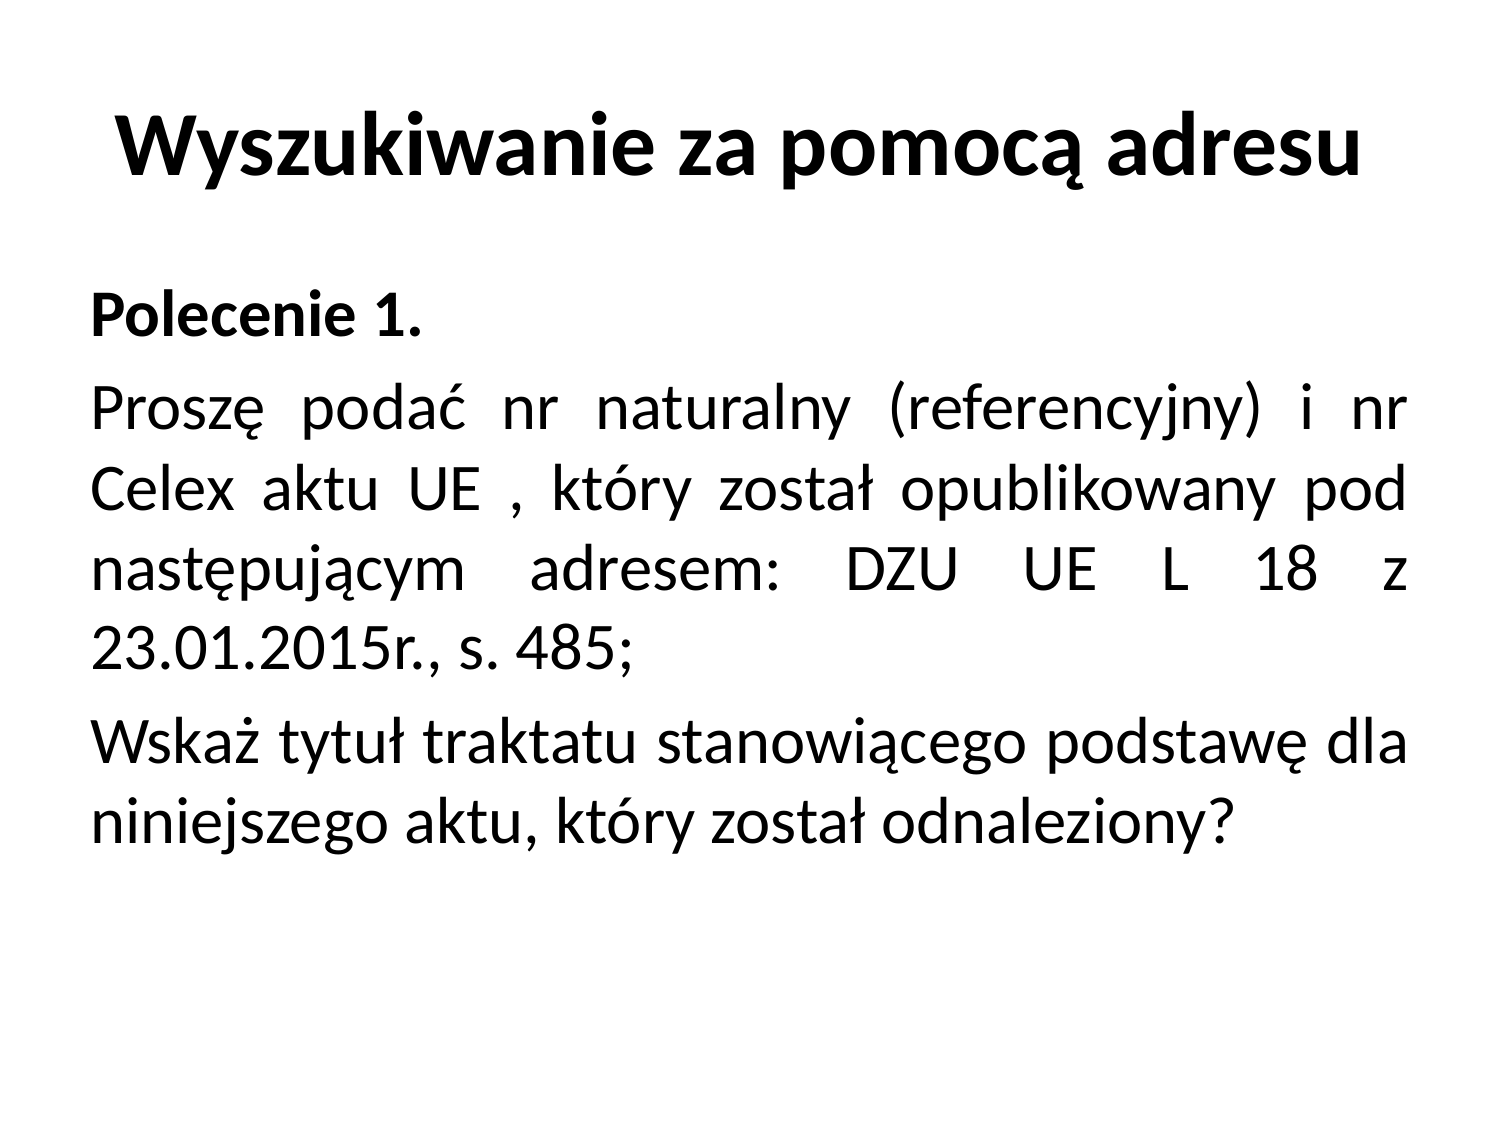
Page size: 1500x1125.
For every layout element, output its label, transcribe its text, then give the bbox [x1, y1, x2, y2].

list Polecenie 1. Proszę podać nr naturalny (referencyjny) i nr Celex aktu UE , który został opublikowany pod następującym adresem: DZU UE L 18 z 23.01.2015r., s. 485; Wskaż tytuł traktatu stanowiącego podstawę dla niniejszego aktu, który został odnaleziony? [75, 262, 1425, 1005]
title Wyszukiwanie za pomocą adresu [75, 45, 1425, 233]
